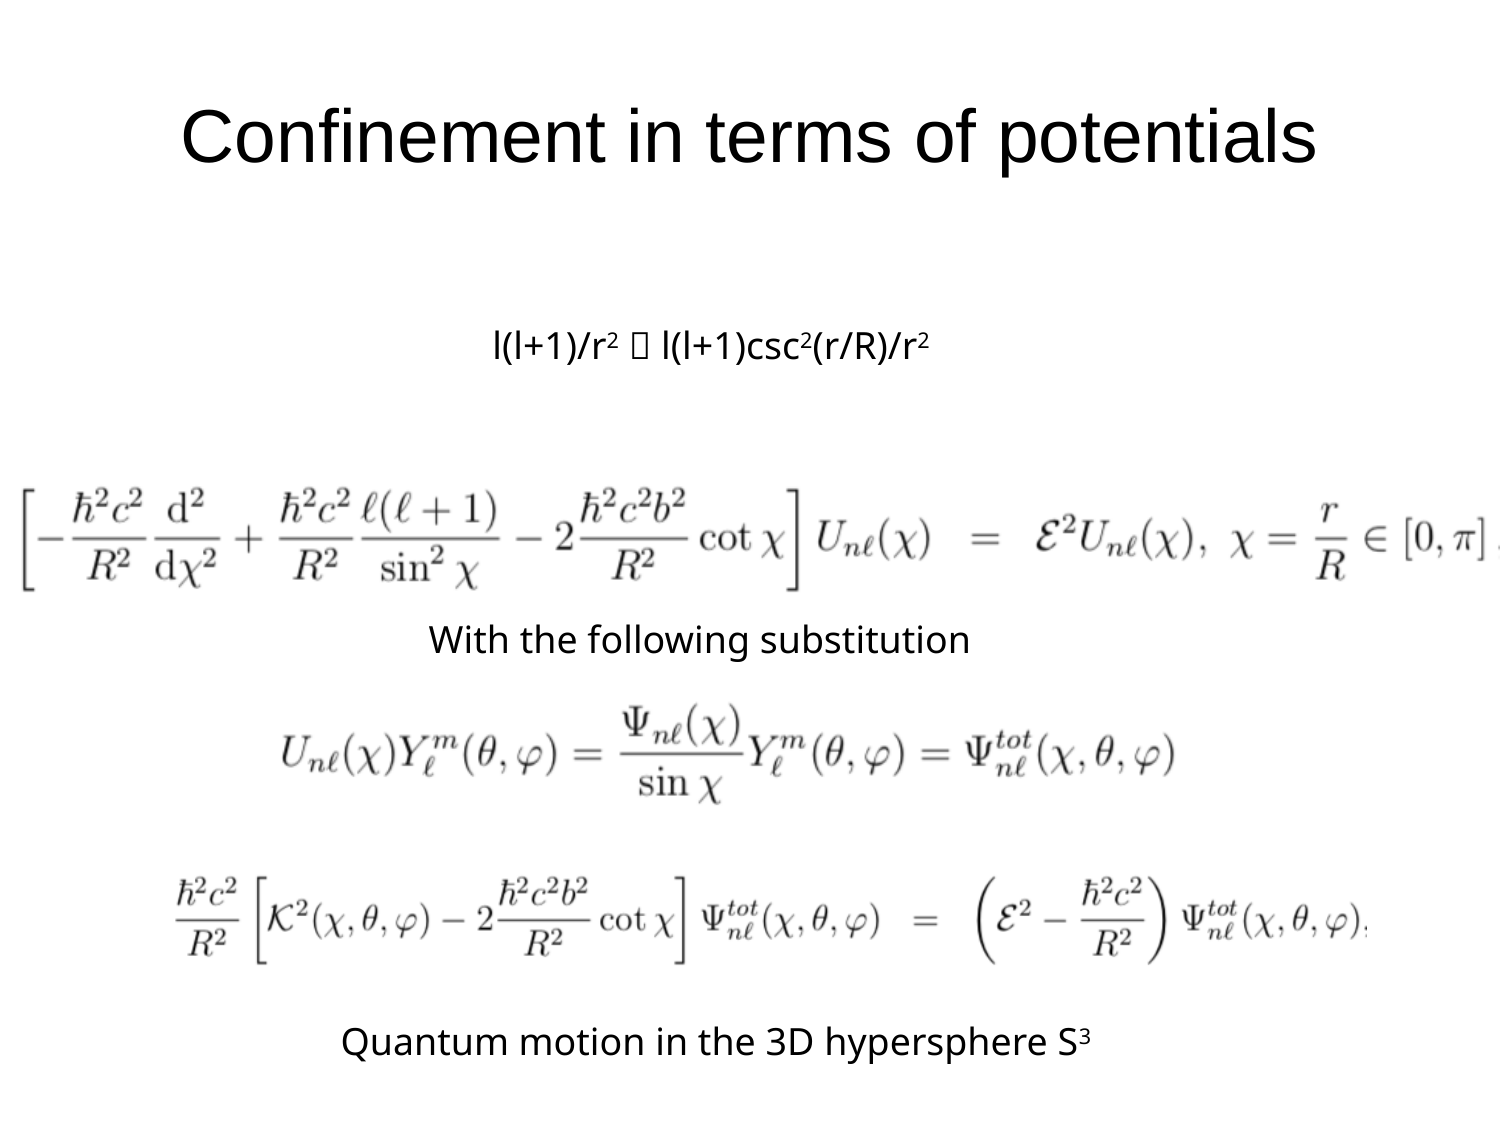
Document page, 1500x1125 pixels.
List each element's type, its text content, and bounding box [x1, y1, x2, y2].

title Confinement in terms of potentials [75, 44, 1425, 233]
picture [0, 453, 1500, 621]
picture [221, 674, 1180, 813]
text_box With the following substitution [305, 628, 1095, 673]
picture [161, 854, 1367, 989]
text_box Quantum motion in the 3D hypersphere S3 [321, 996, 1111, 1116]
text_box l(l+1)/r2  l(l+1)csc2(r/R)/r2 [321, 269, 1111, 420]
